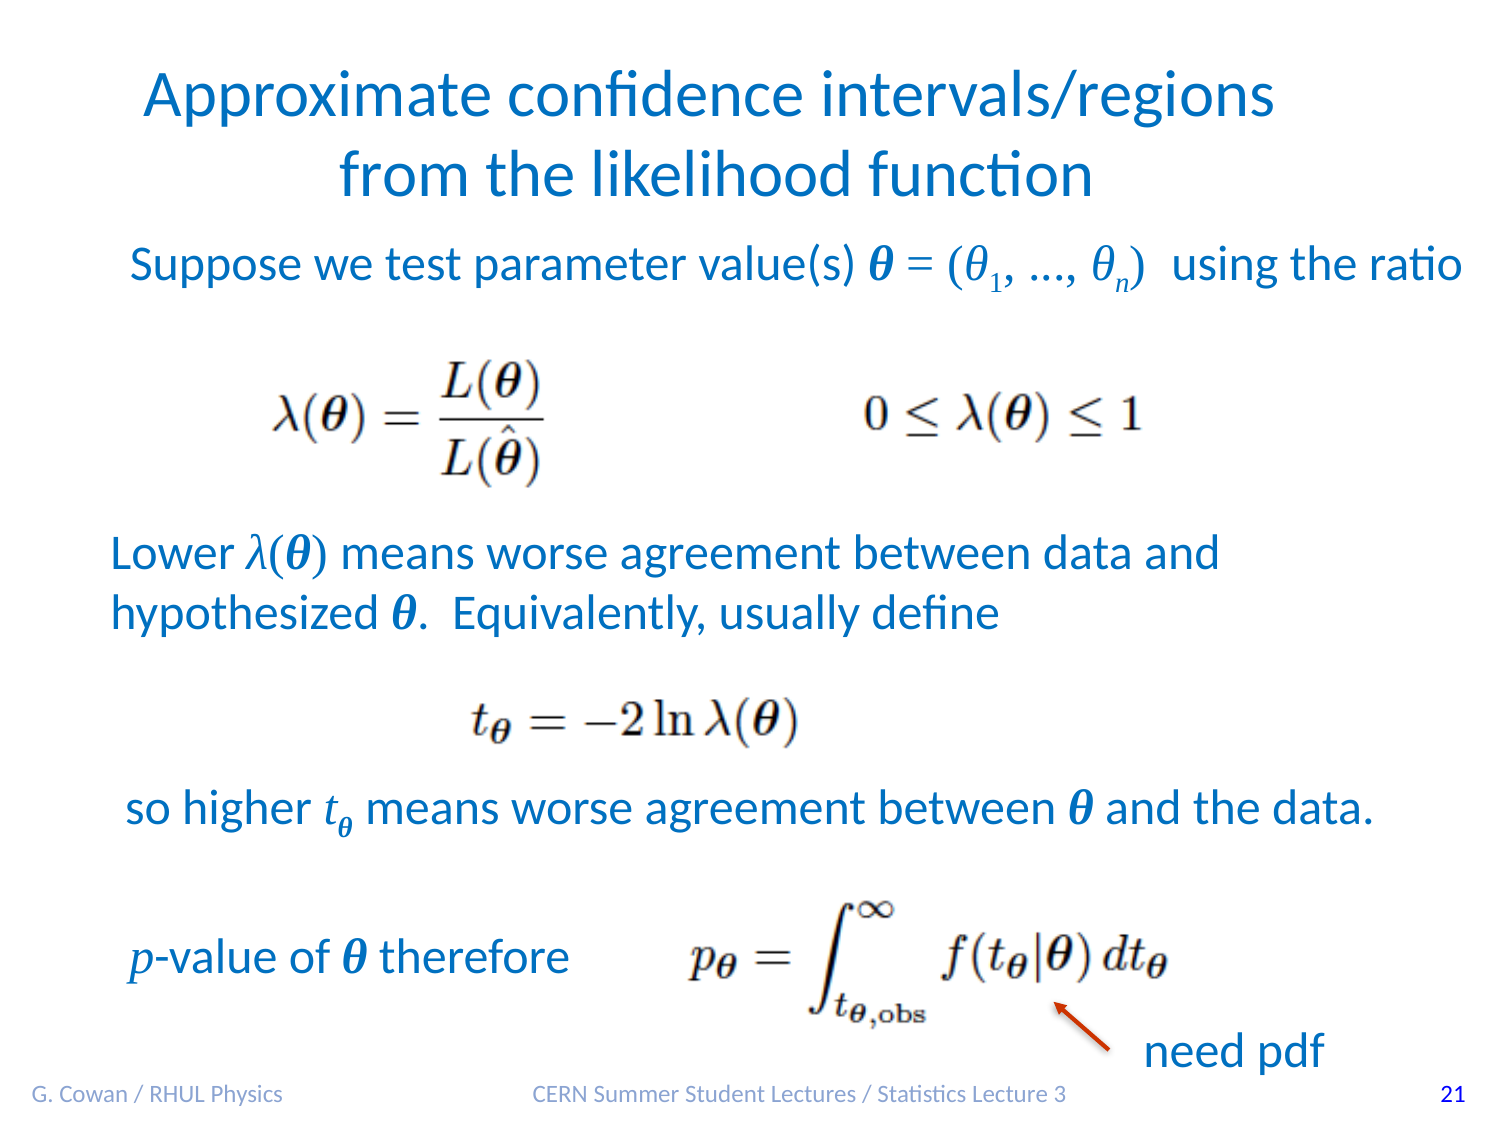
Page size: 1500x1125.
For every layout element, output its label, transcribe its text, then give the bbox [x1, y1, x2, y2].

text_box Suppose we test parameter value(s) θ = (θ1, ..., θn) using the ratio [114, 222, 1478, 306]
footer CERN Summer Student Lectures / Statistics Lecture 3 [338, 1062, 1262, 1123]
text_box p-value of θ therefore [114, 916, 597, 992]
text_box Lower λ(θ) means worse agreement between data and hypothesized θ. Equivalently, usually define [95, 512, 1417, 647]
picture [455, 677, 819, 762]
picture [842, 367, 1171, 462]
picture [250, 353, 564, 492]
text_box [1053, 1001, 1110, 1051]
slide_number G. Cowan / RHUL Physics [16, 1062, 338, 1123]
picture [672, 891, 1181, 1043]
text_box need pdf [1128, 1009, 1340, 1085]
slide_number 21 [1262, 1062, 1481, 1123]
text_box Approximate confidence intervals/regions from the likelihood function [22, 42, 1412, 178]
text_box so higher tθ means worse agreement between θ and the data. [110, 767, 1390, 851]
